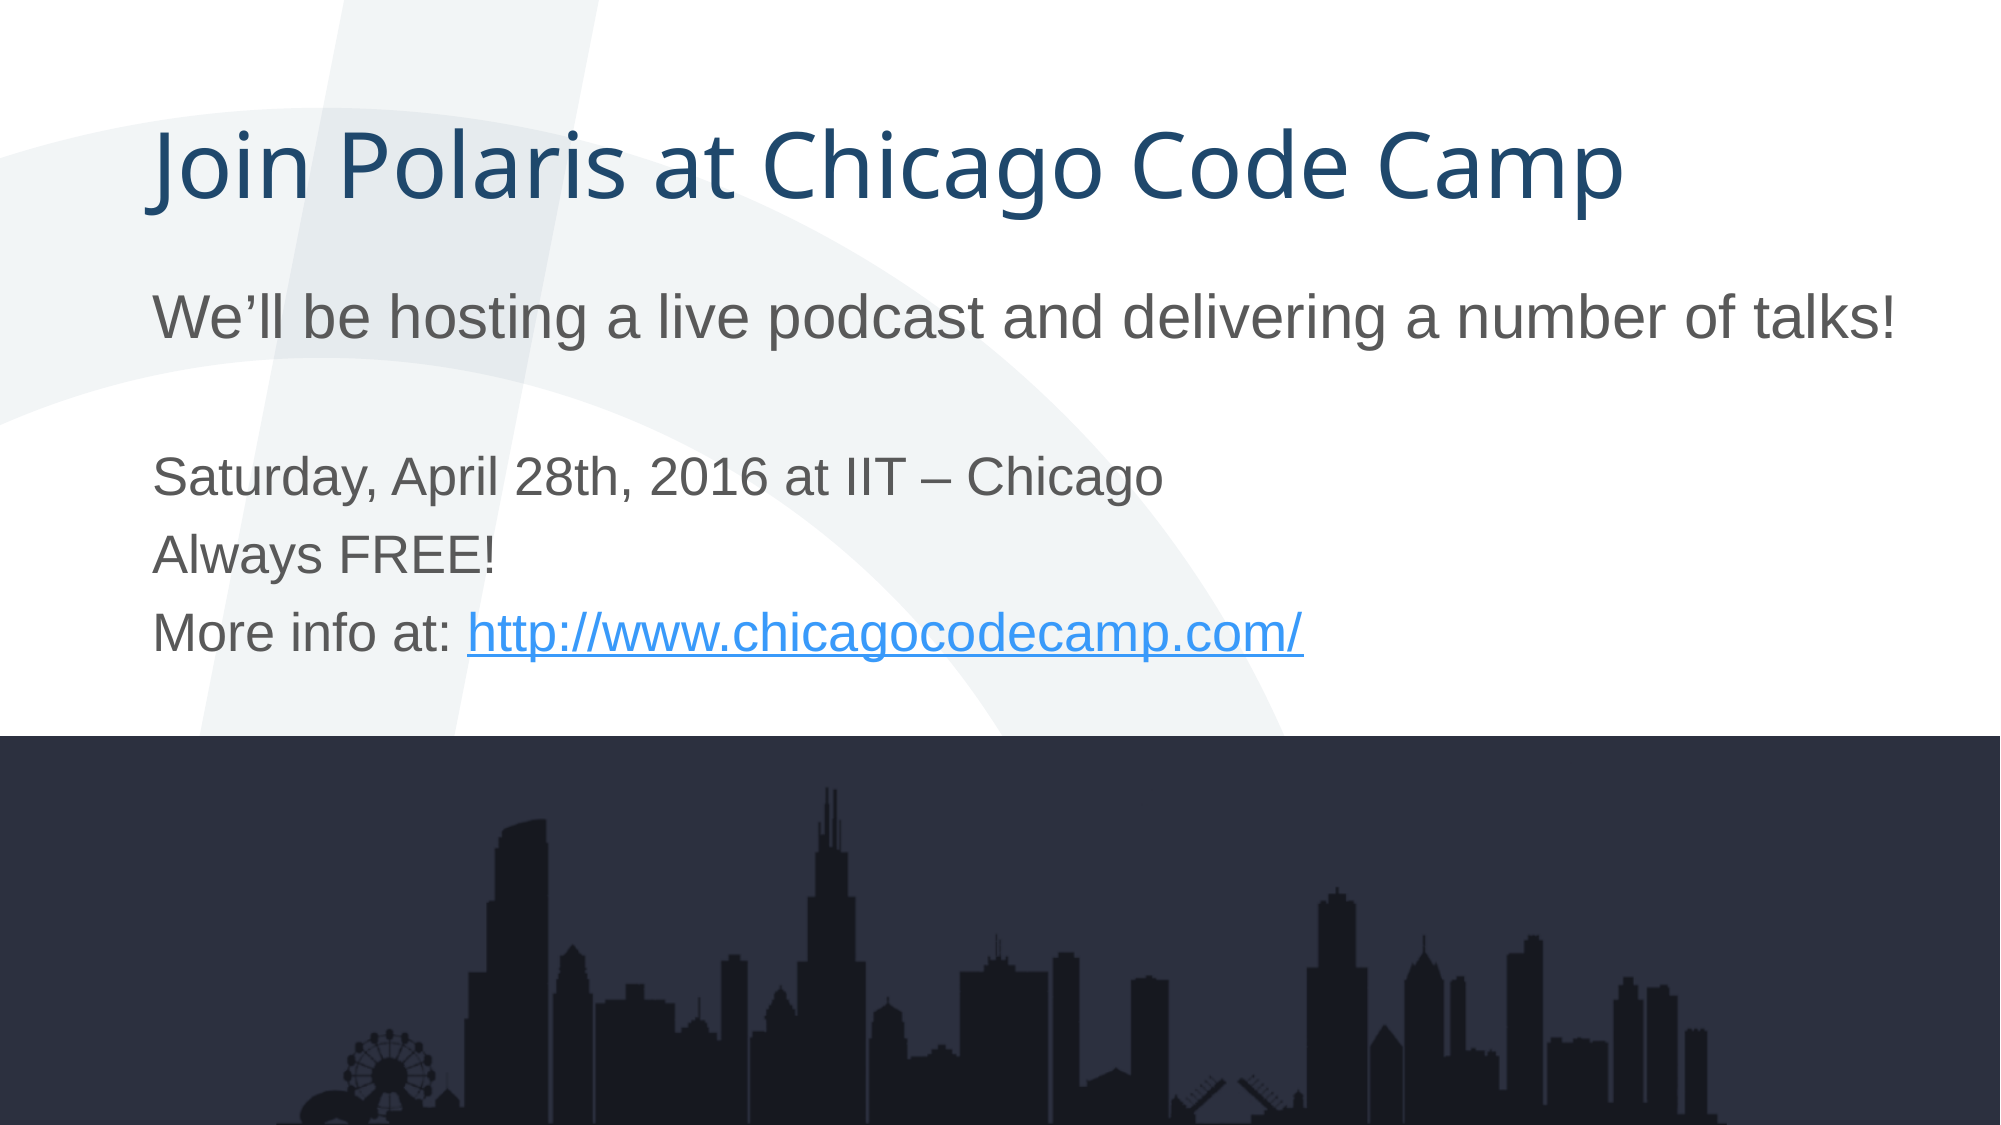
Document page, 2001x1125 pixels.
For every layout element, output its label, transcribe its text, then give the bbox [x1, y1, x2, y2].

list We’ll be hosting a live podcast and delivering a number of talks! Saturday, April 28th, 2016 at IIT – Chicago Always FREE! More info at: http://www.chicagocodecamp.com/ [137, 277, 1932, 718]
picture [0, 736, 2000, 1125]
title Join Polaris at Chicago Code Camp [137, 59, 1863, 277]
